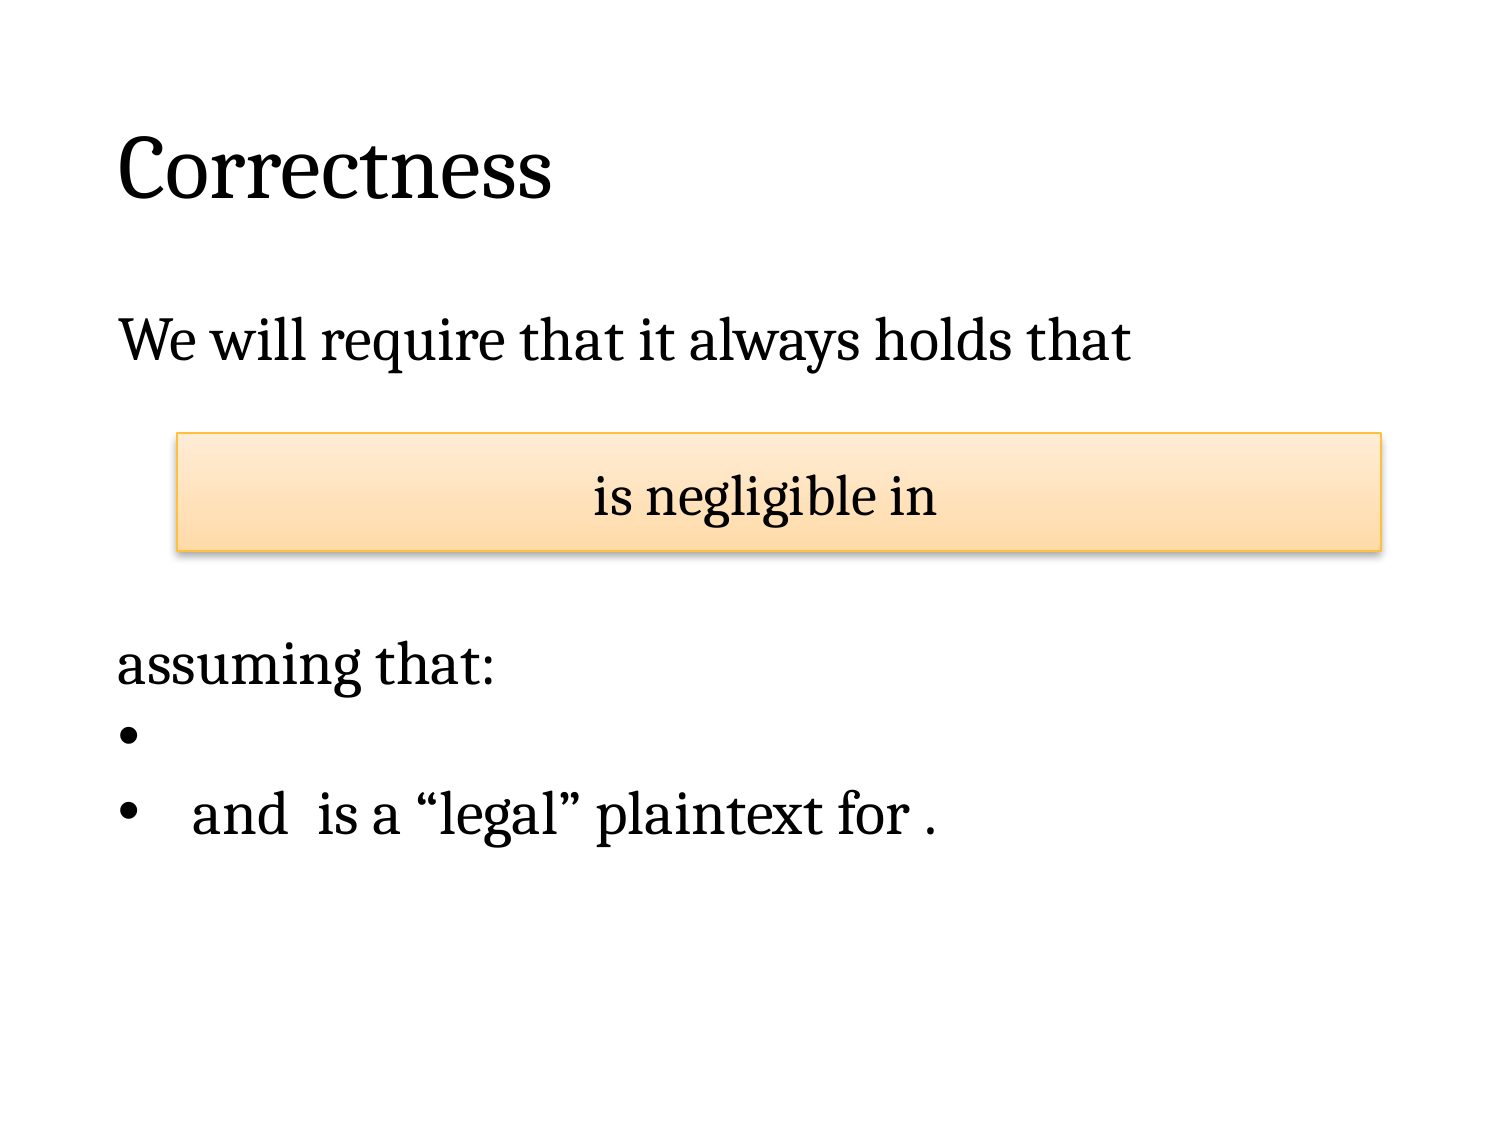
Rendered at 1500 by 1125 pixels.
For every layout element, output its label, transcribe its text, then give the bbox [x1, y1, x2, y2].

list We will require that it always holds that [103, 299, 1397, 408]
title Correctness [103, 59, 1397, 278]
